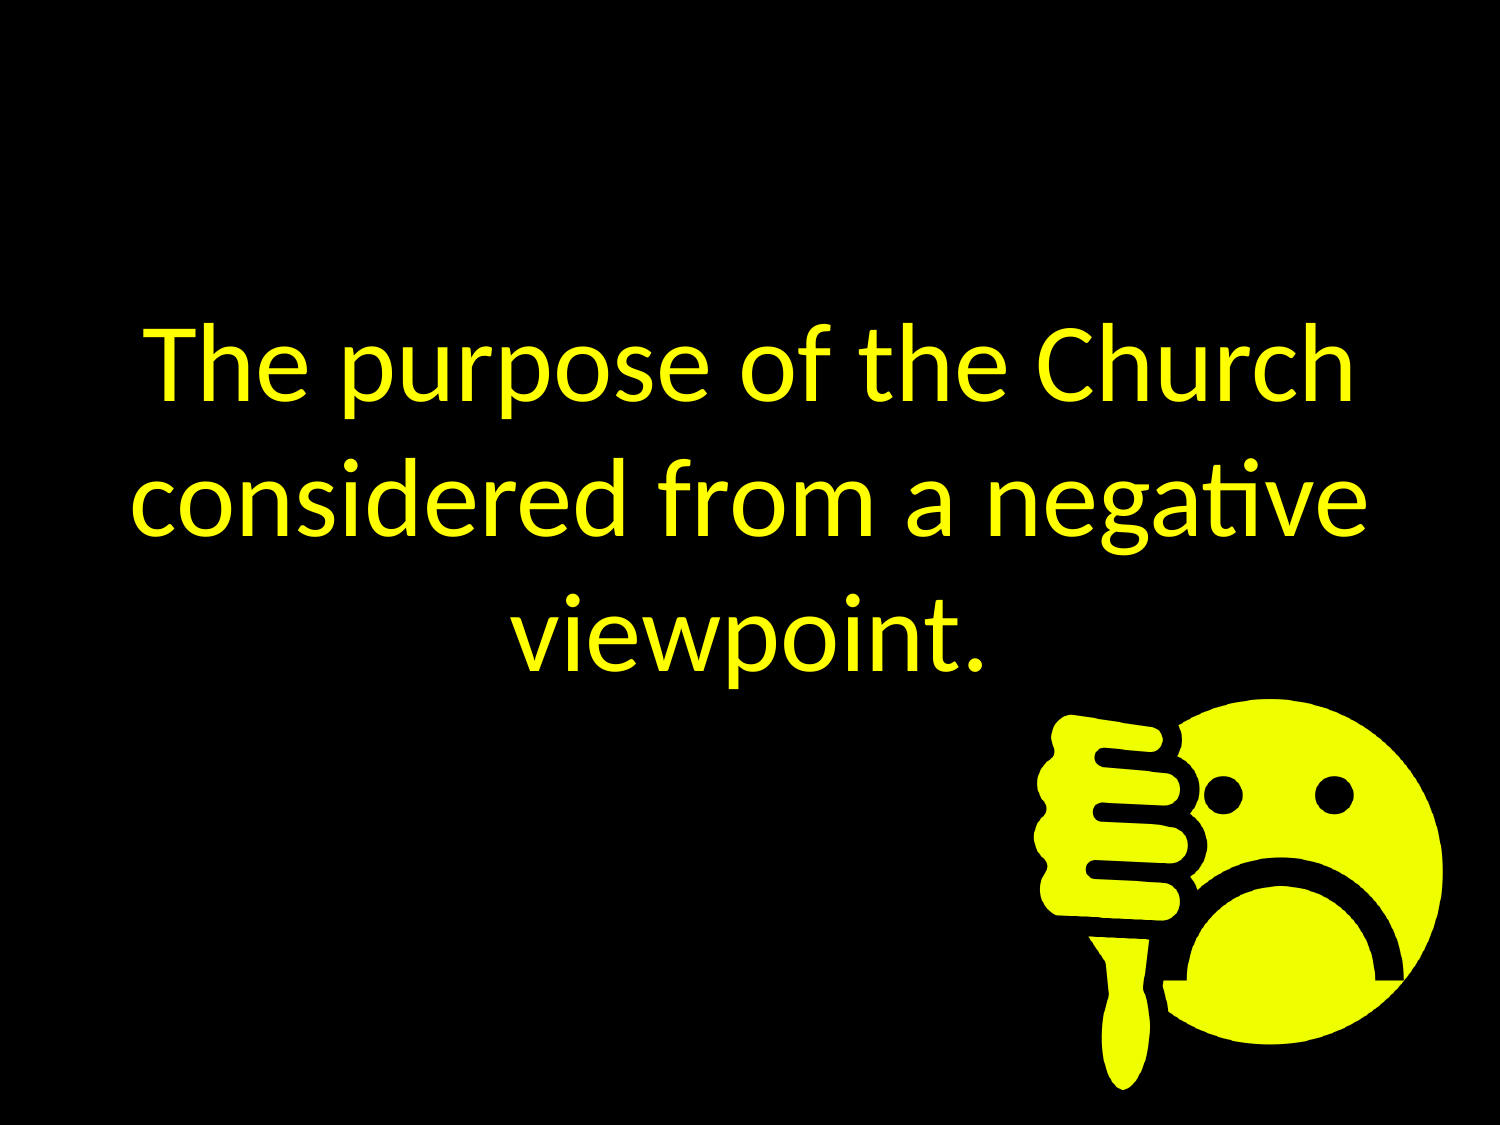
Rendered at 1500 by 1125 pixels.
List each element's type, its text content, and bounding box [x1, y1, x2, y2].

title The purpose of the Church considered from a negative viewpoint. [75, 45, 1425, 938]
picture [1012, 674, 1463, 1125]
